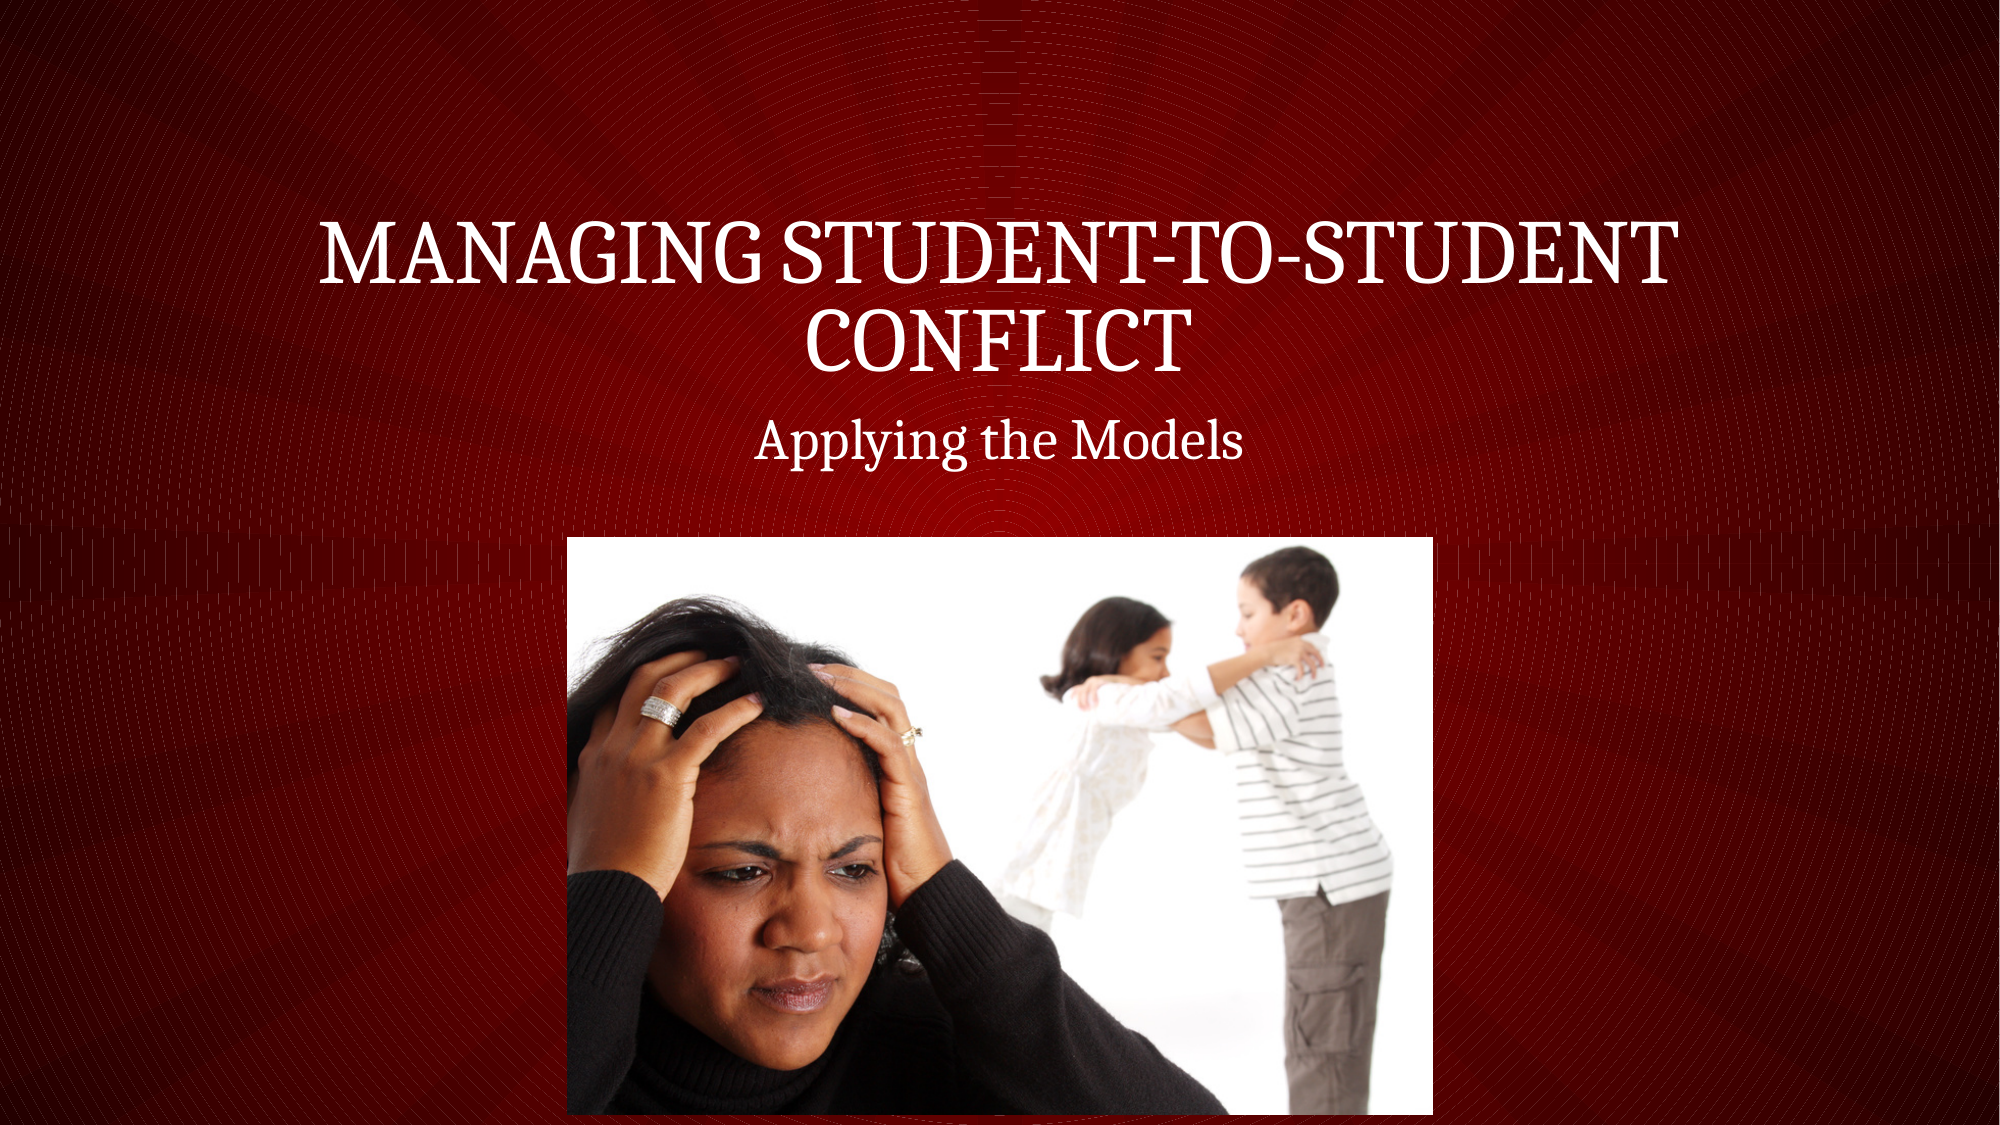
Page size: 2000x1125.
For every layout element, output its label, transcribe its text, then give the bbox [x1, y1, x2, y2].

picture [566, 536, 1433, 1115]
list Applying the Models [199, 399, 1800, 566]
title Managing Student-to-Student Conflict [199, 72, 1800, 399]
